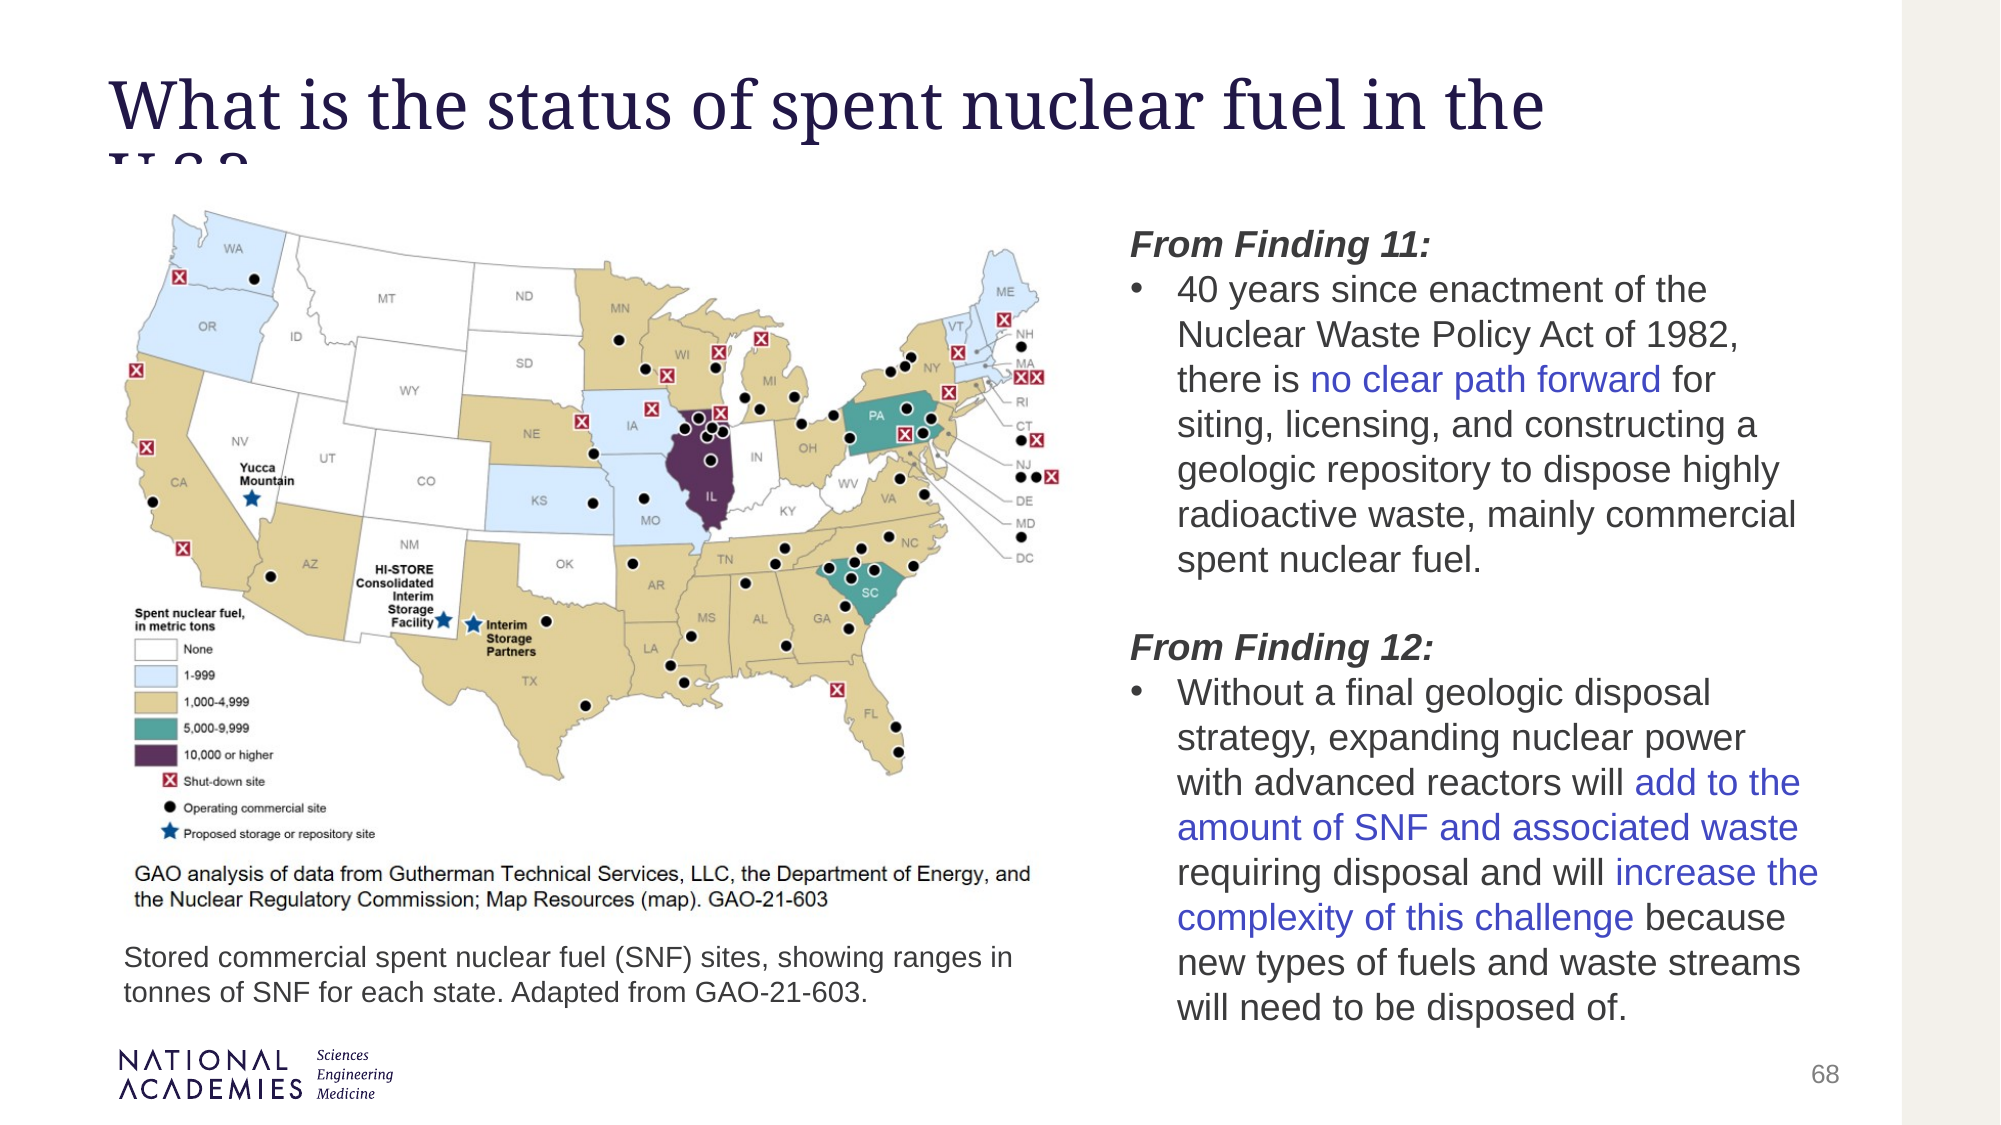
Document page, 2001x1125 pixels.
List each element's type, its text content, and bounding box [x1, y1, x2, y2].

picture [108, 164, 1084, 925]
text_box From Finding 12: Without a final geologic disposal strategy, expanding nuclear power with advanced reactors will add to the amount of SNF and associated waste requiring disposal and will increase the complexity of this challenge because new types of fuels and waste streams will need to be disposed of. [1115, 615, 1837, 1036]
text_box From Finding 11: 40 years since enactment of the Nuclear Waste Policy Act of 1982, there is no clear path forward for siting, licensing, and constructing a geologic repository to dispose highly radioactive waste, mainly commercial spent nuclear fuel. [1115, 212, 1837, 588]
title What is the status of spent nuclear fuel in the U.S.? [108, 71, 1684, 213]
text_box Stored commercial spent nuclear fuel (SNF) sites, showing ranges in tonnes of SNF for each state. Adapted from GAO-21-603. [108, 931, 1031, 1016]
slide_number 68 [1774, 1056, 1840, 1089]
